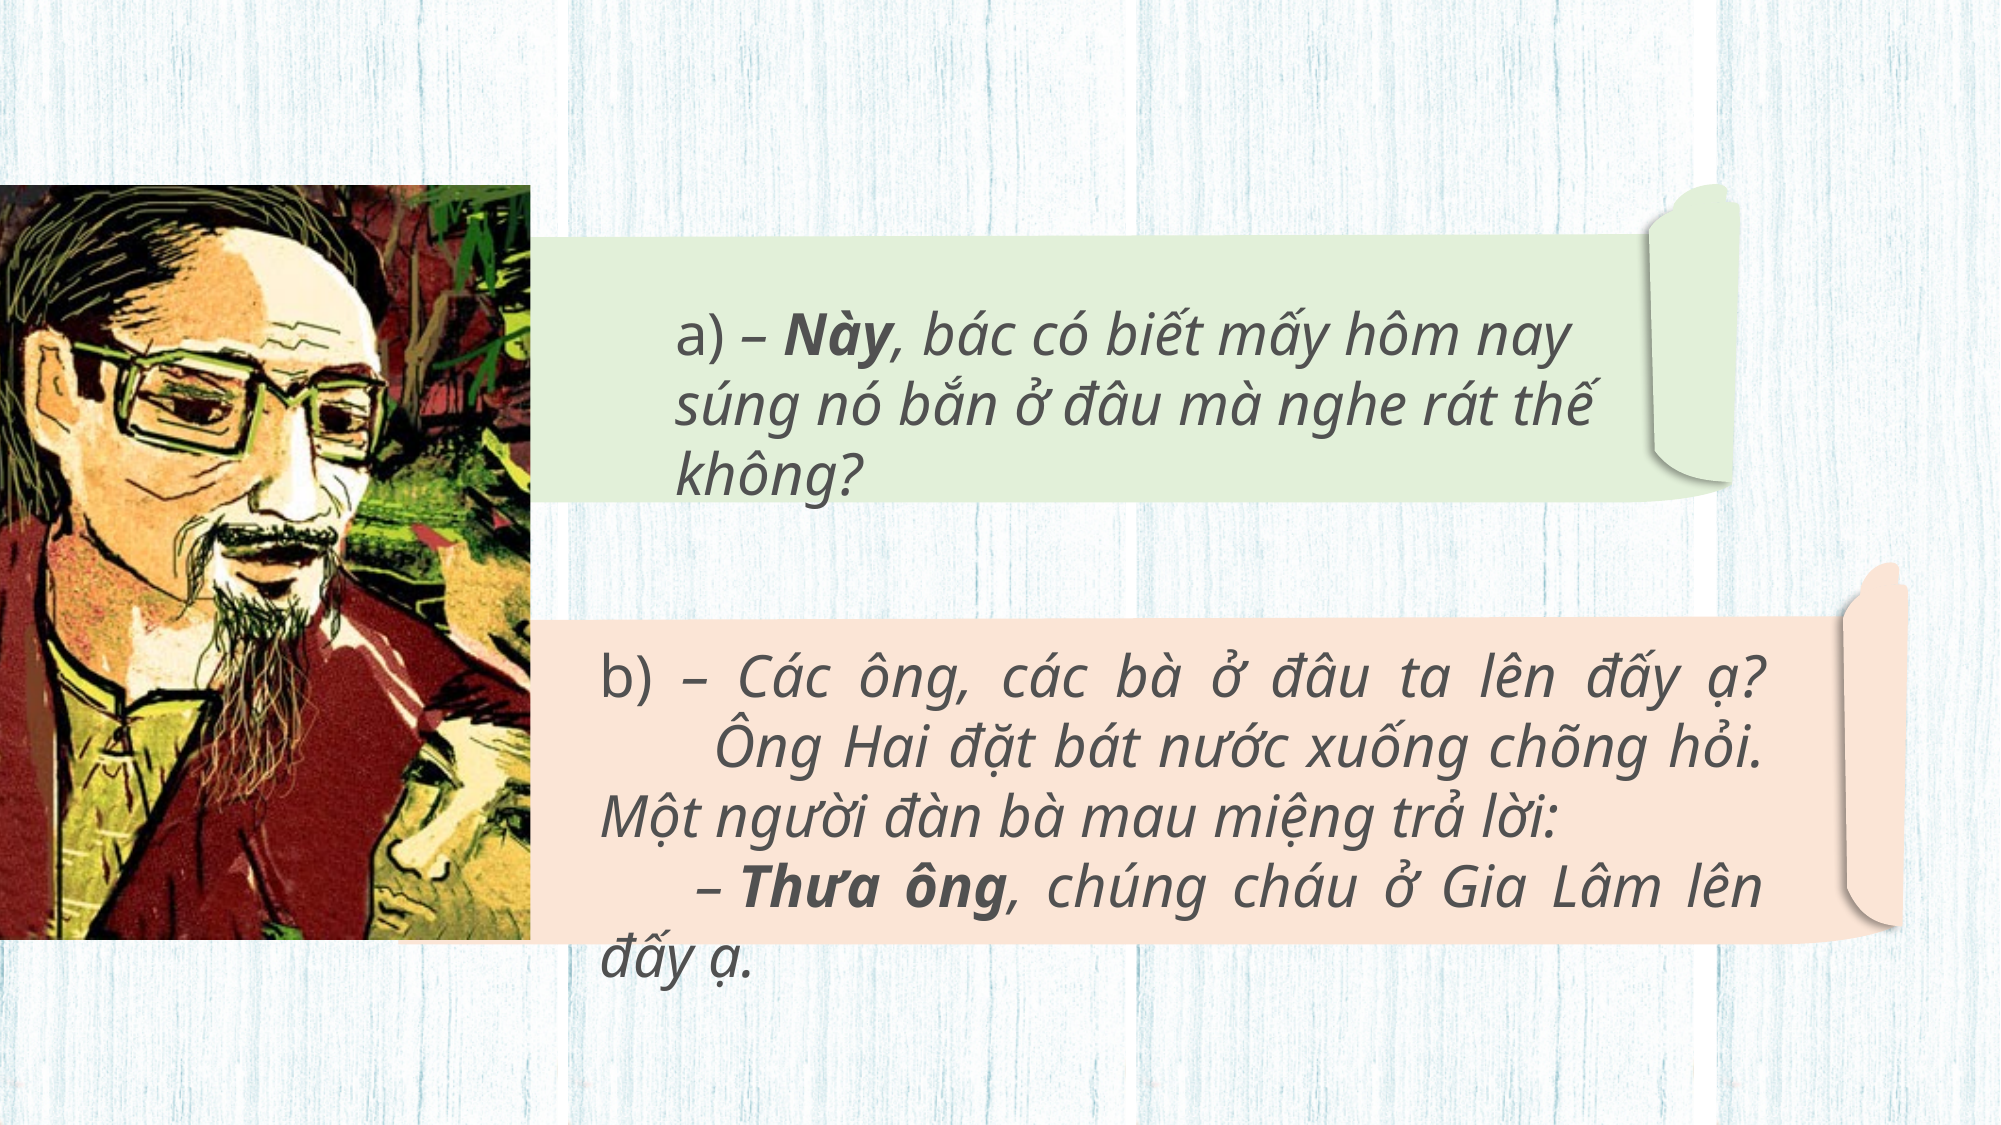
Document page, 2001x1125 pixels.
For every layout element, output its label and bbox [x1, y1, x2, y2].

text_box [1648, 184, 1740, 483]
picture [0, 185, 531, 940]
text_box [0, 0, 2000, 1125]
text_box [1843, 562, 1909, 927]
